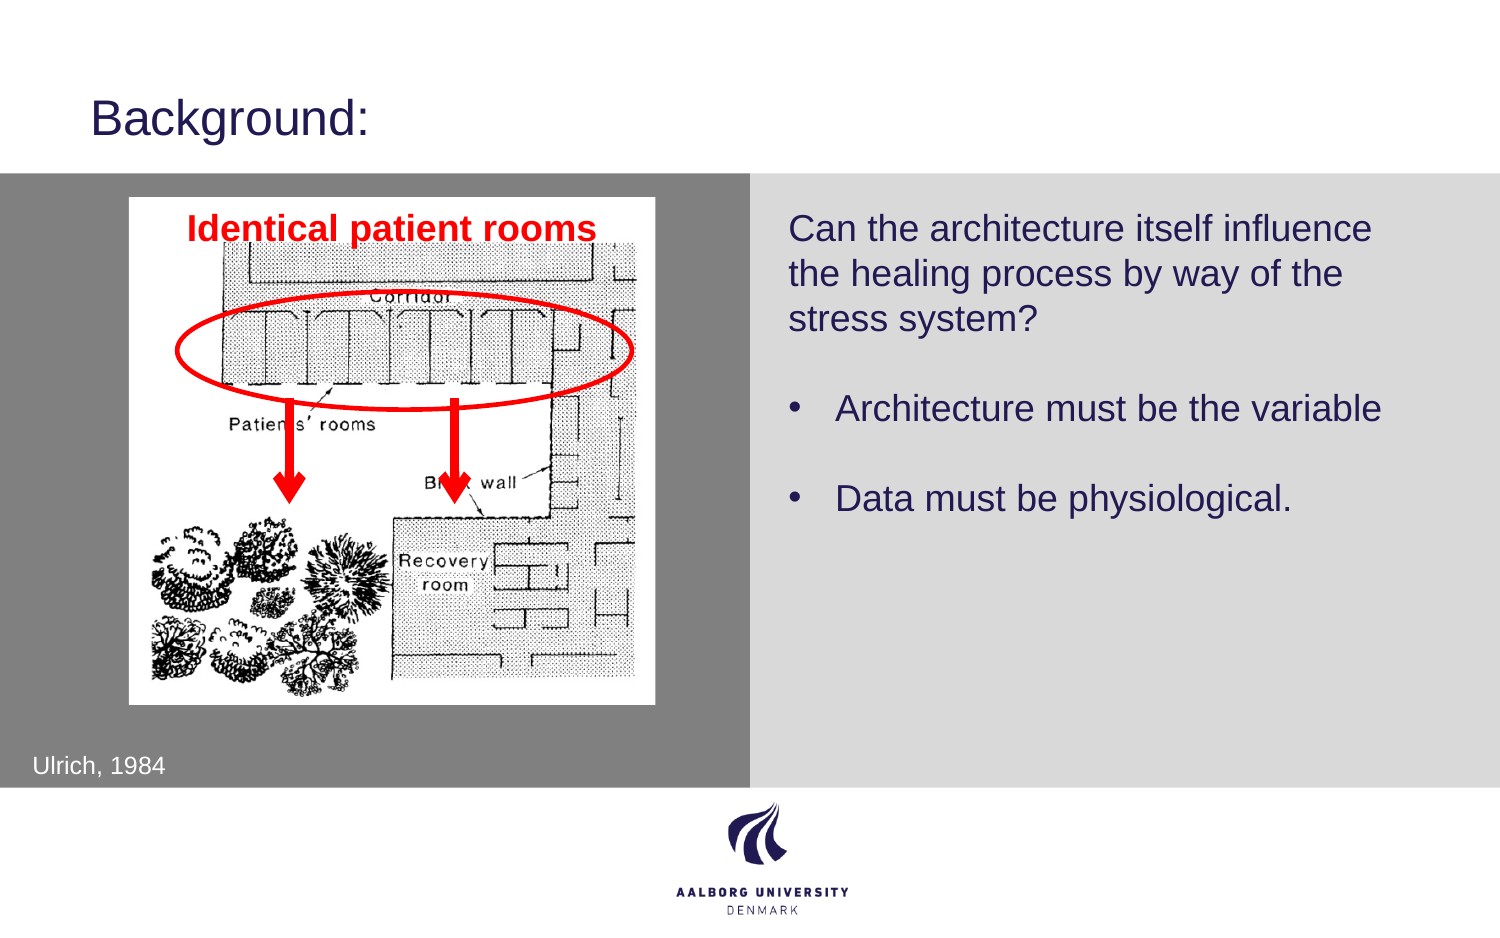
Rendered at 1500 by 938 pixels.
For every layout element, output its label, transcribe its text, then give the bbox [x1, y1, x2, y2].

picture [661, 789, 863, 929]
text_box [751, 172, 1500, 789]
picture [128, 196, 656, 706]
title Background: [75, 37, 1425, 194]
text_box Can the architecture itself influence the healing process by way of the stress system? Architecture must be the variable Data must be physiological. [773, 197, 1436, 572]
text_box Ulrich, 1984 [17, 742, 337, 787]
text_box [0, 172, 751, 789]
